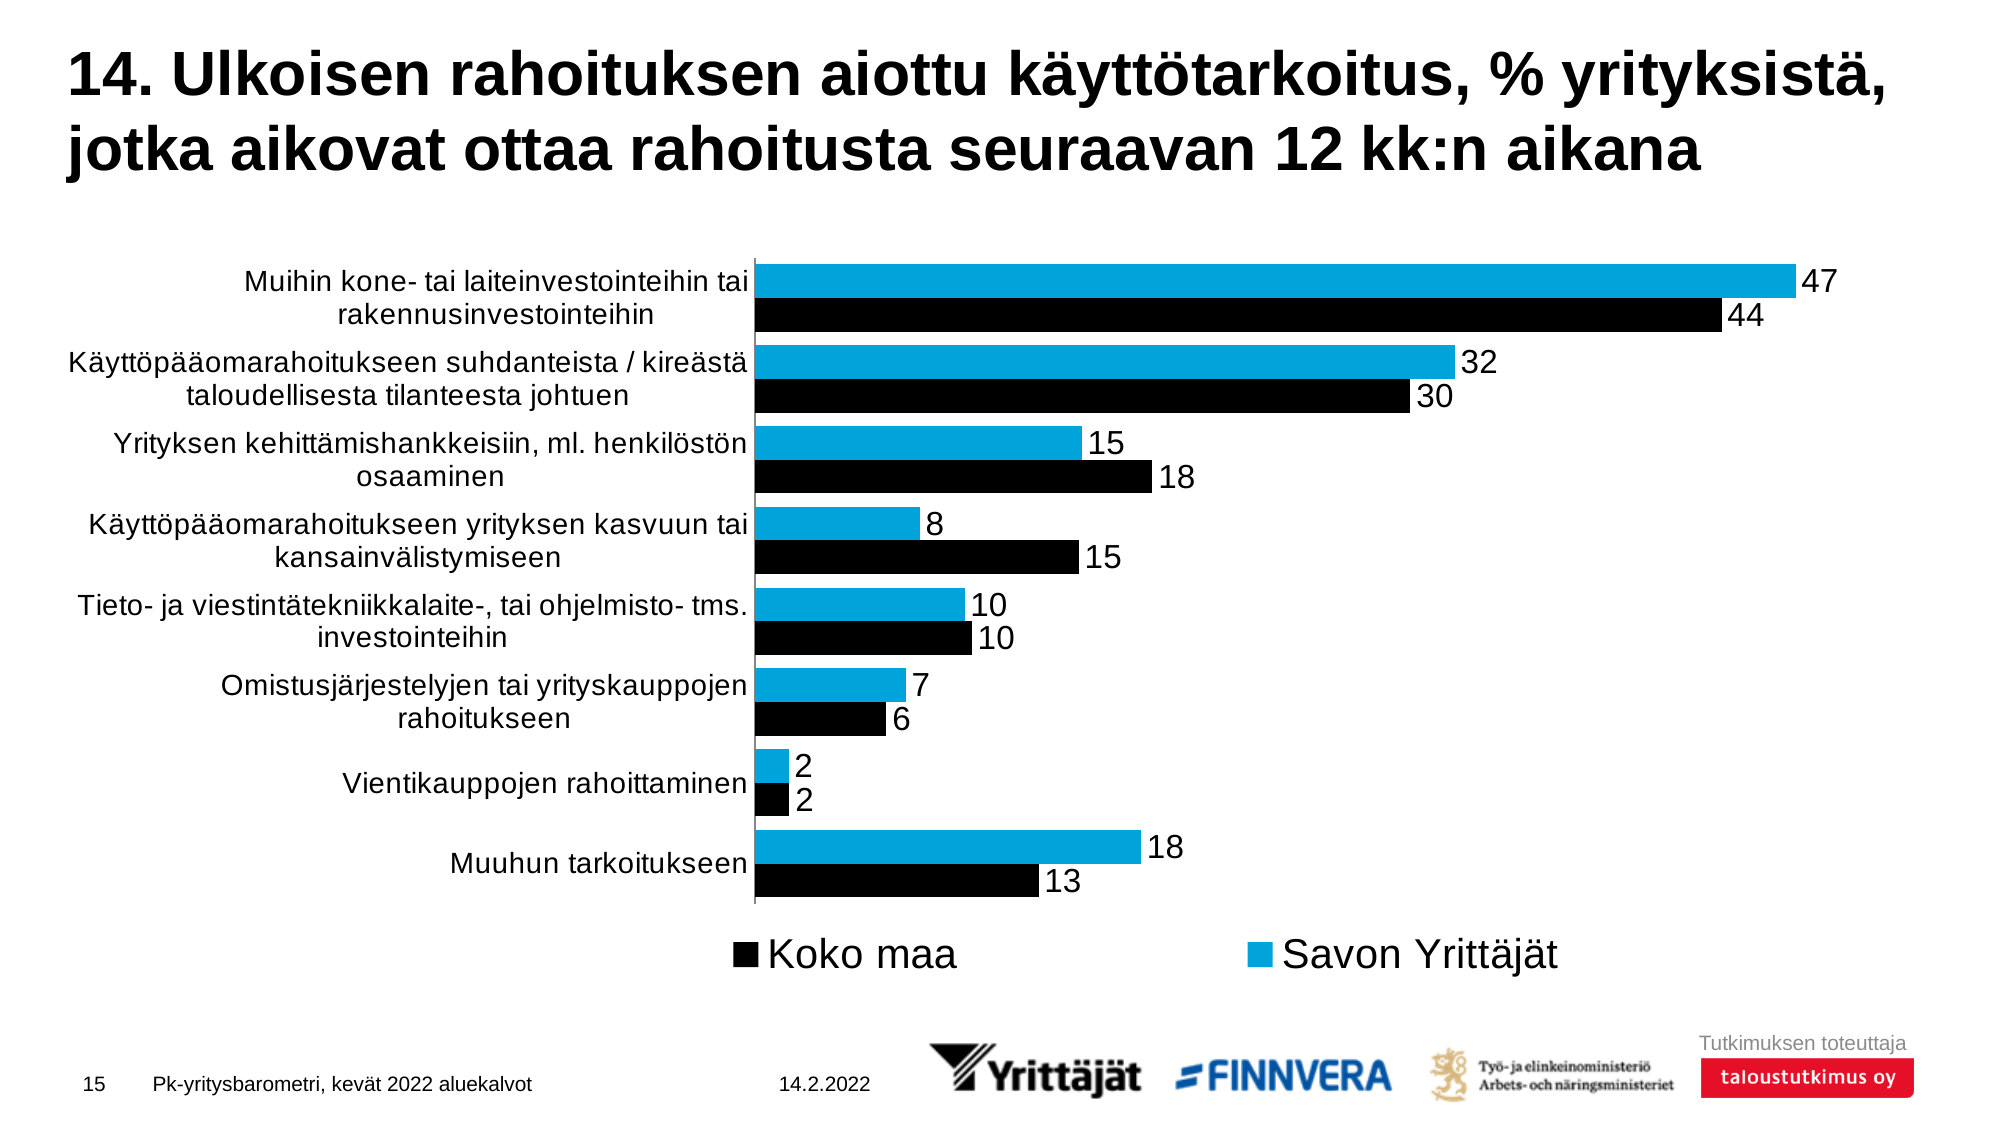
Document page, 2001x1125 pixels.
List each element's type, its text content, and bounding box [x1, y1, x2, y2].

footer Pk-yritysbarometri, kevät 2022 aluekalvot [138, 1049, 763, 1104]
chart [67, 231, 1914, 1001]
slide_number 15 [67, 1049, 138, 1104]
title 14. Ulkoisen rahoituksen aiottu käyttötarkoitus, % yrityksistä, jotka aikovat ottaa rahoitusta seuraavan 12 kk:n aikana [67, 0, 1914, 184]
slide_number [763, 1049, 894, 1104]
picture [911, 1020, 1914, 1121]
